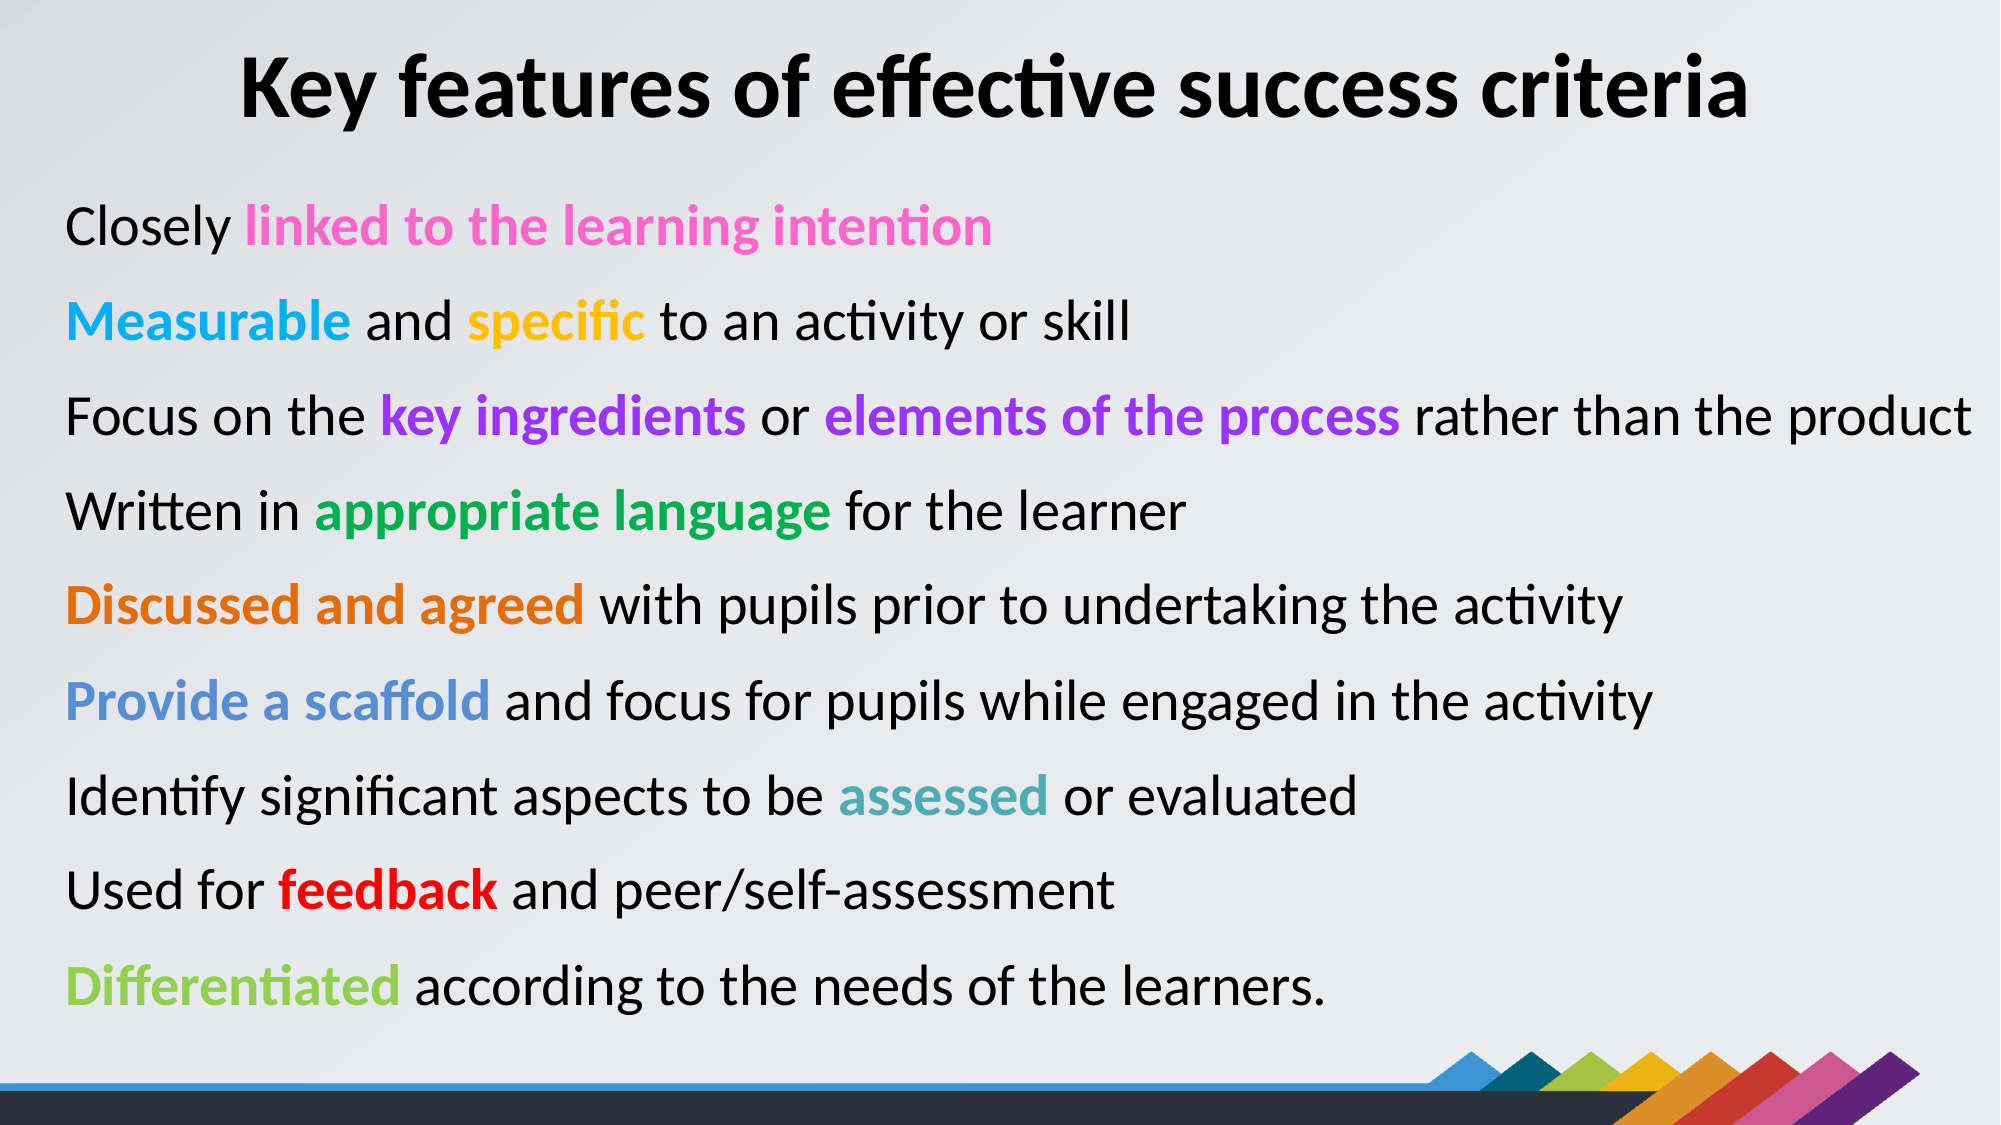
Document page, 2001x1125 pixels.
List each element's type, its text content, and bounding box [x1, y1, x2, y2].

text_box Closely linked to the learning intention​ Measurable and specific to an activity​ or skill ​Focus on the key ingredients or elements of the process rather than the product Written in appropriate language for the learner Discussed and agreed with pupils prior to undertaking the activity​ Provide a scaffold and focus for pupils while engaged in the activity​ Identify significant aspects to be assessed or evaluated Used for feedback and peer/self-assessment Differentiated according to the needs of the learners. [50, 179, 2000, 1024]
picture [0, 0, 2001, 1125]
text_box Key features of effective success criteria [41, 18, 1952, 144]
